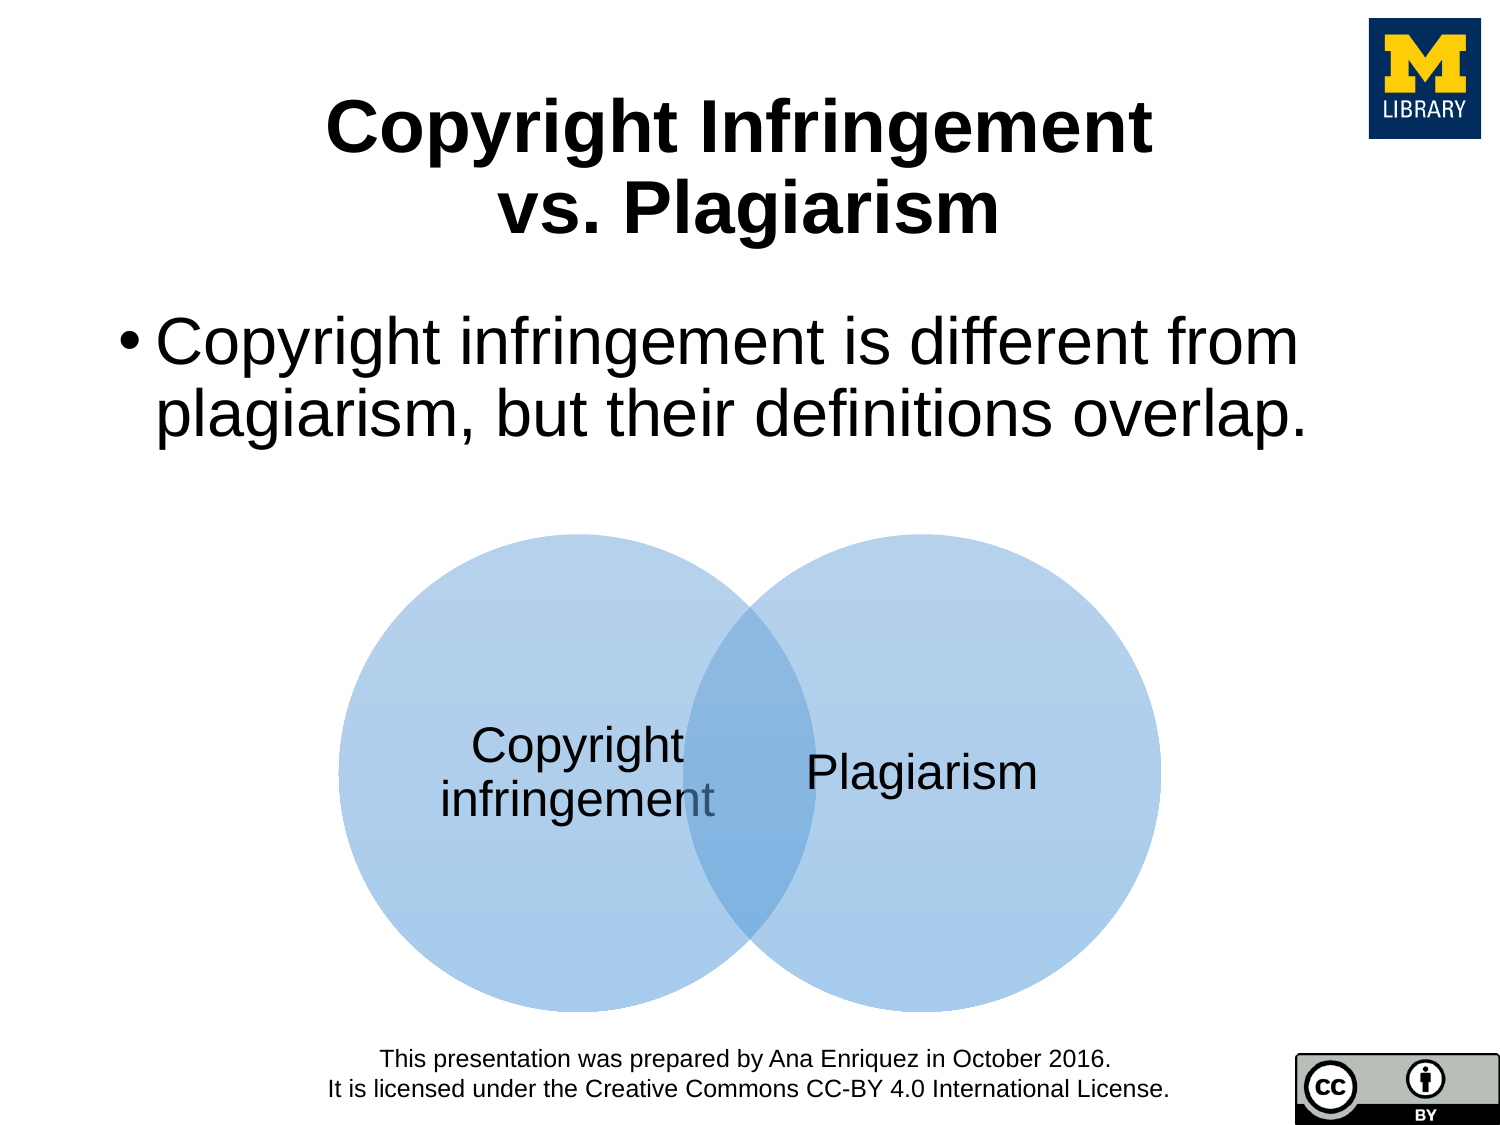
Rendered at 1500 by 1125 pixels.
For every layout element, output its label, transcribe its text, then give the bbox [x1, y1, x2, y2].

picture [1295, 1053, 1500, 1125]
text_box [245, 532, 1255, 1014]
title Copyright Infringement vs. Plagiarism [103, 59, 1397, 278]
list Copyright infringement is different from plagiarism, but their definitions overlap. [103, 299, 1397, 1014]
